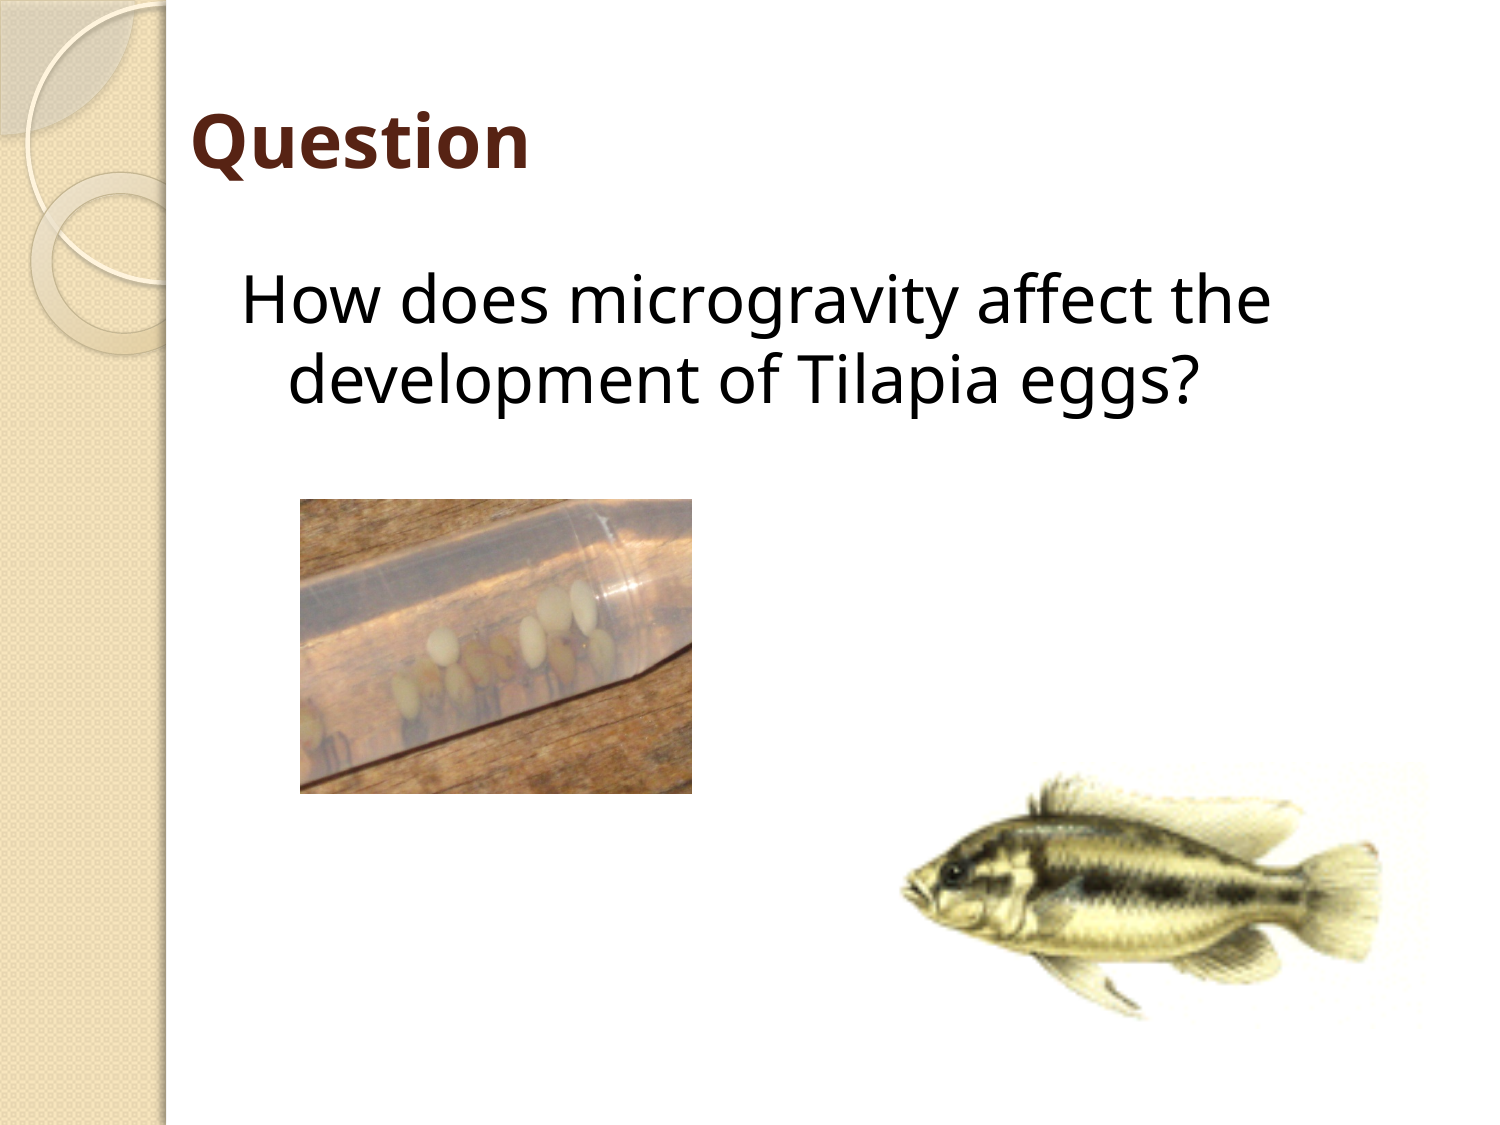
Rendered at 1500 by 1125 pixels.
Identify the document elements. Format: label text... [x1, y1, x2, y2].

title Question [174, 45, 1466, 233]
picture [299, 499, 692, 794]
list How does microgravity affect the development of Tilapia eggs? [212, 249, 1443, 1038]
picture [862, 762, 1455, 1029]
